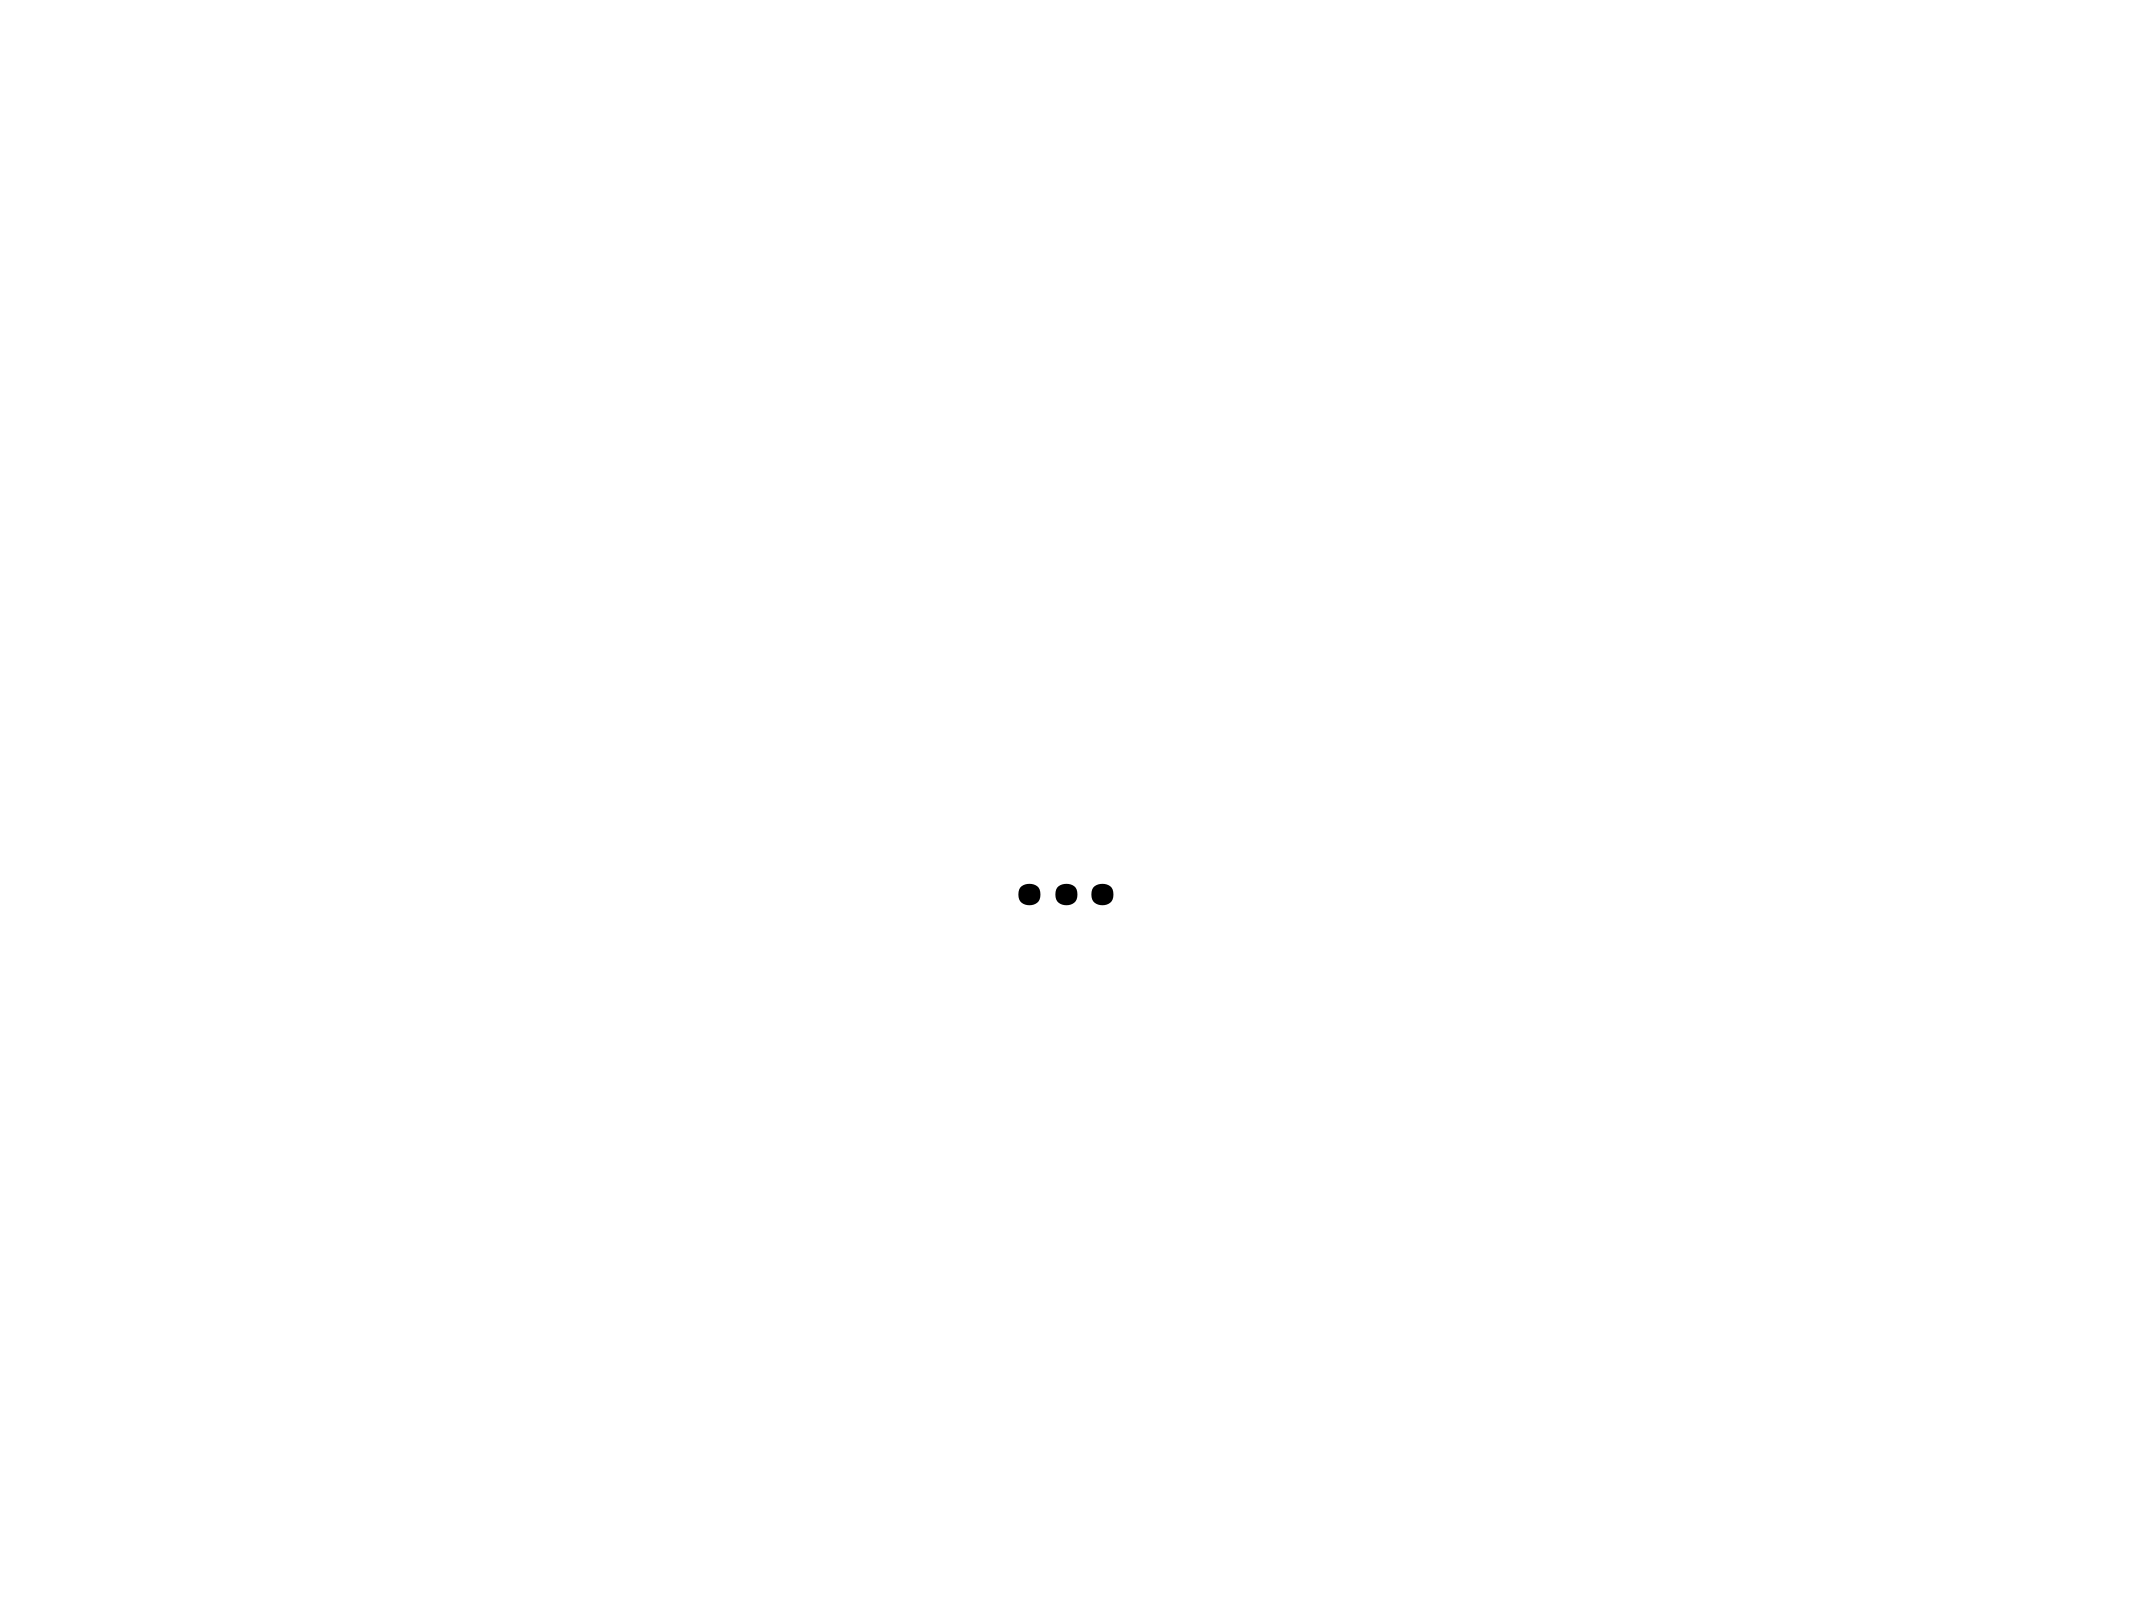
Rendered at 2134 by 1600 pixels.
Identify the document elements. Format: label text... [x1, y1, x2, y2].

list ··· [155, 326, 1978, 1274]
